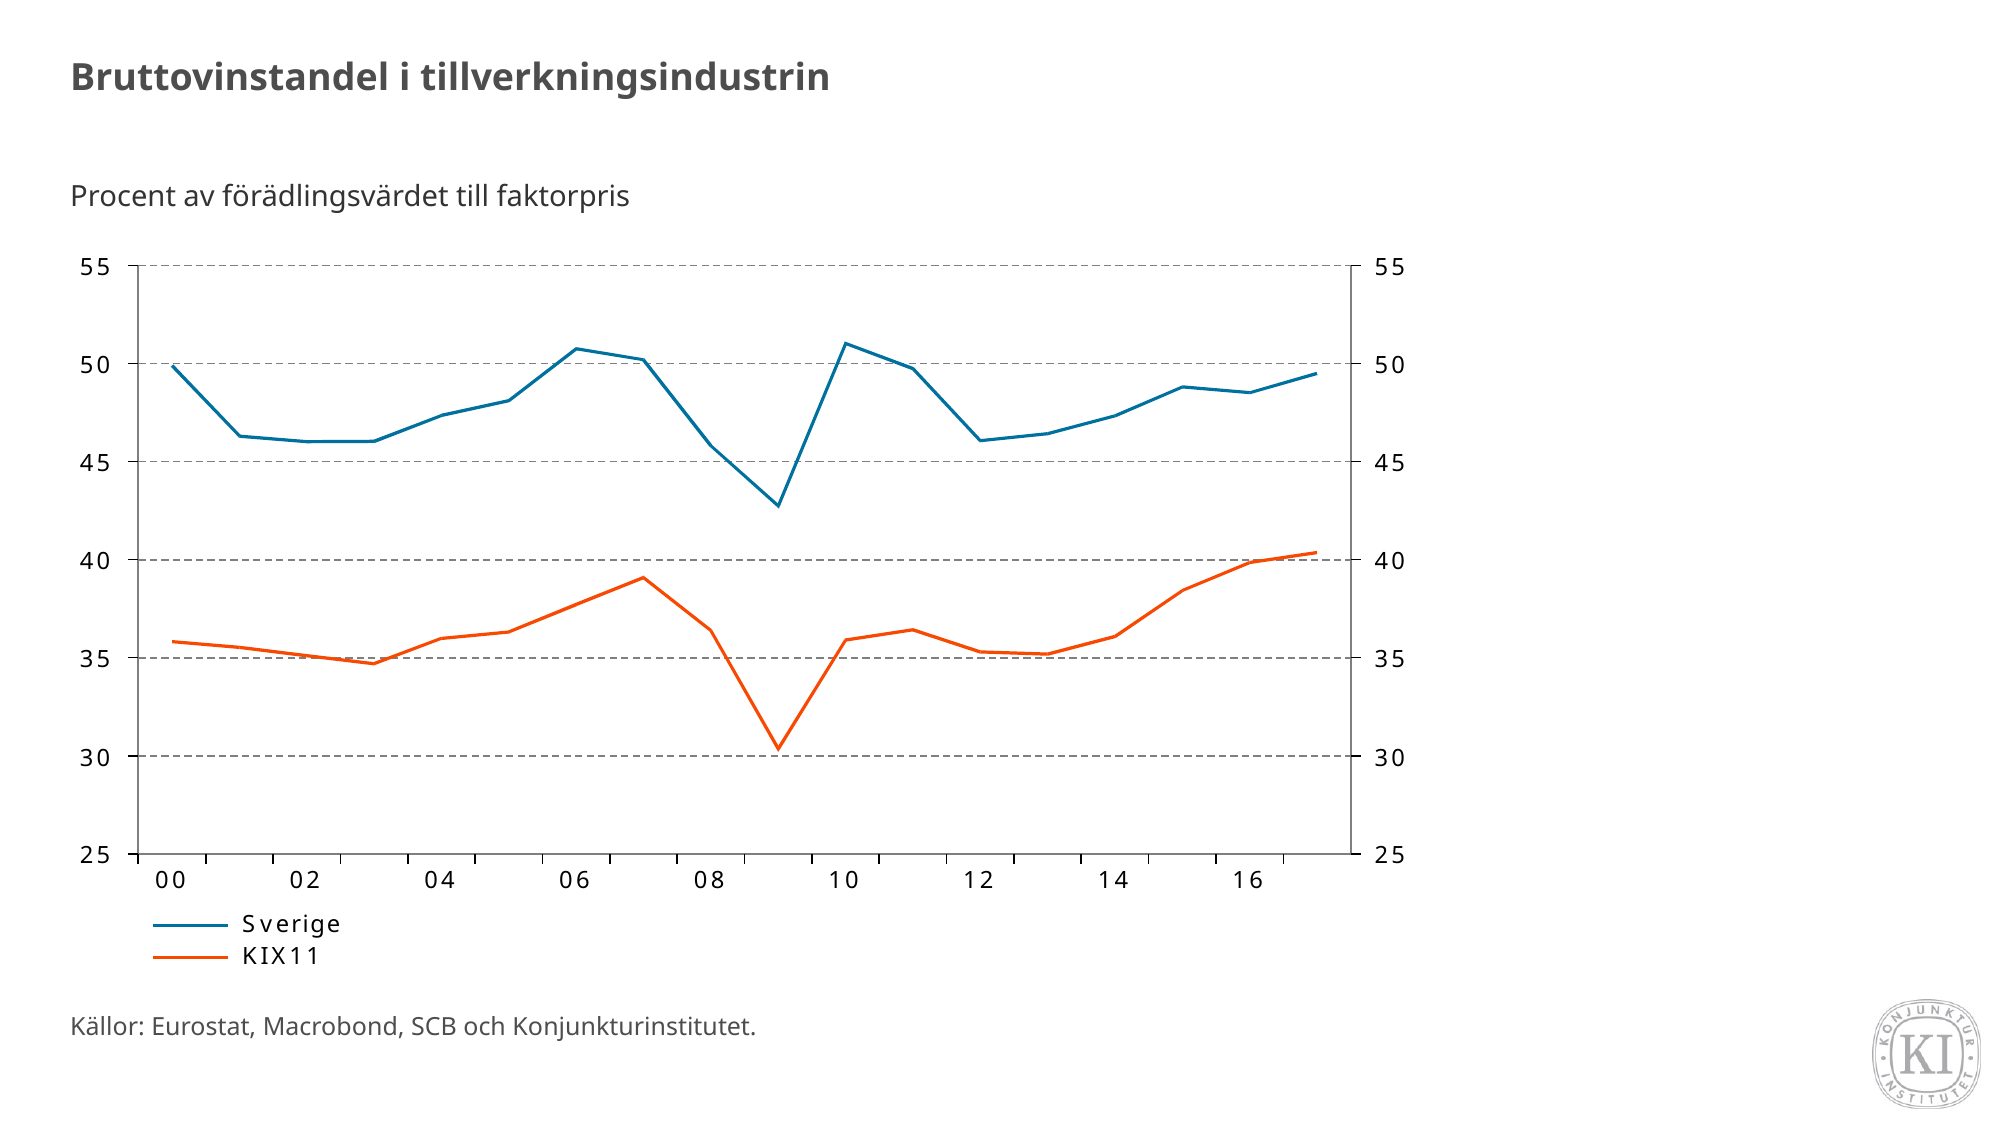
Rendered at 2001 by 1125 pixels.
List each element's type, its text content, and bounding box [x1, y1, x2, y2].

picture [1872, 999, 1981, 1109]
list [30, 228, 1453, 998]
subtitle Källor: Eurostat, Macrobond, SCB och Konjunkturinstitutet. [55, 1003, 1476, 1106]
list Procent av förädlingsvärdet till faktorpris [55, 137, 1476, 220]
title Bruttovinstandel i tillverkningsindustrin [55, 45, 1476, 128]
